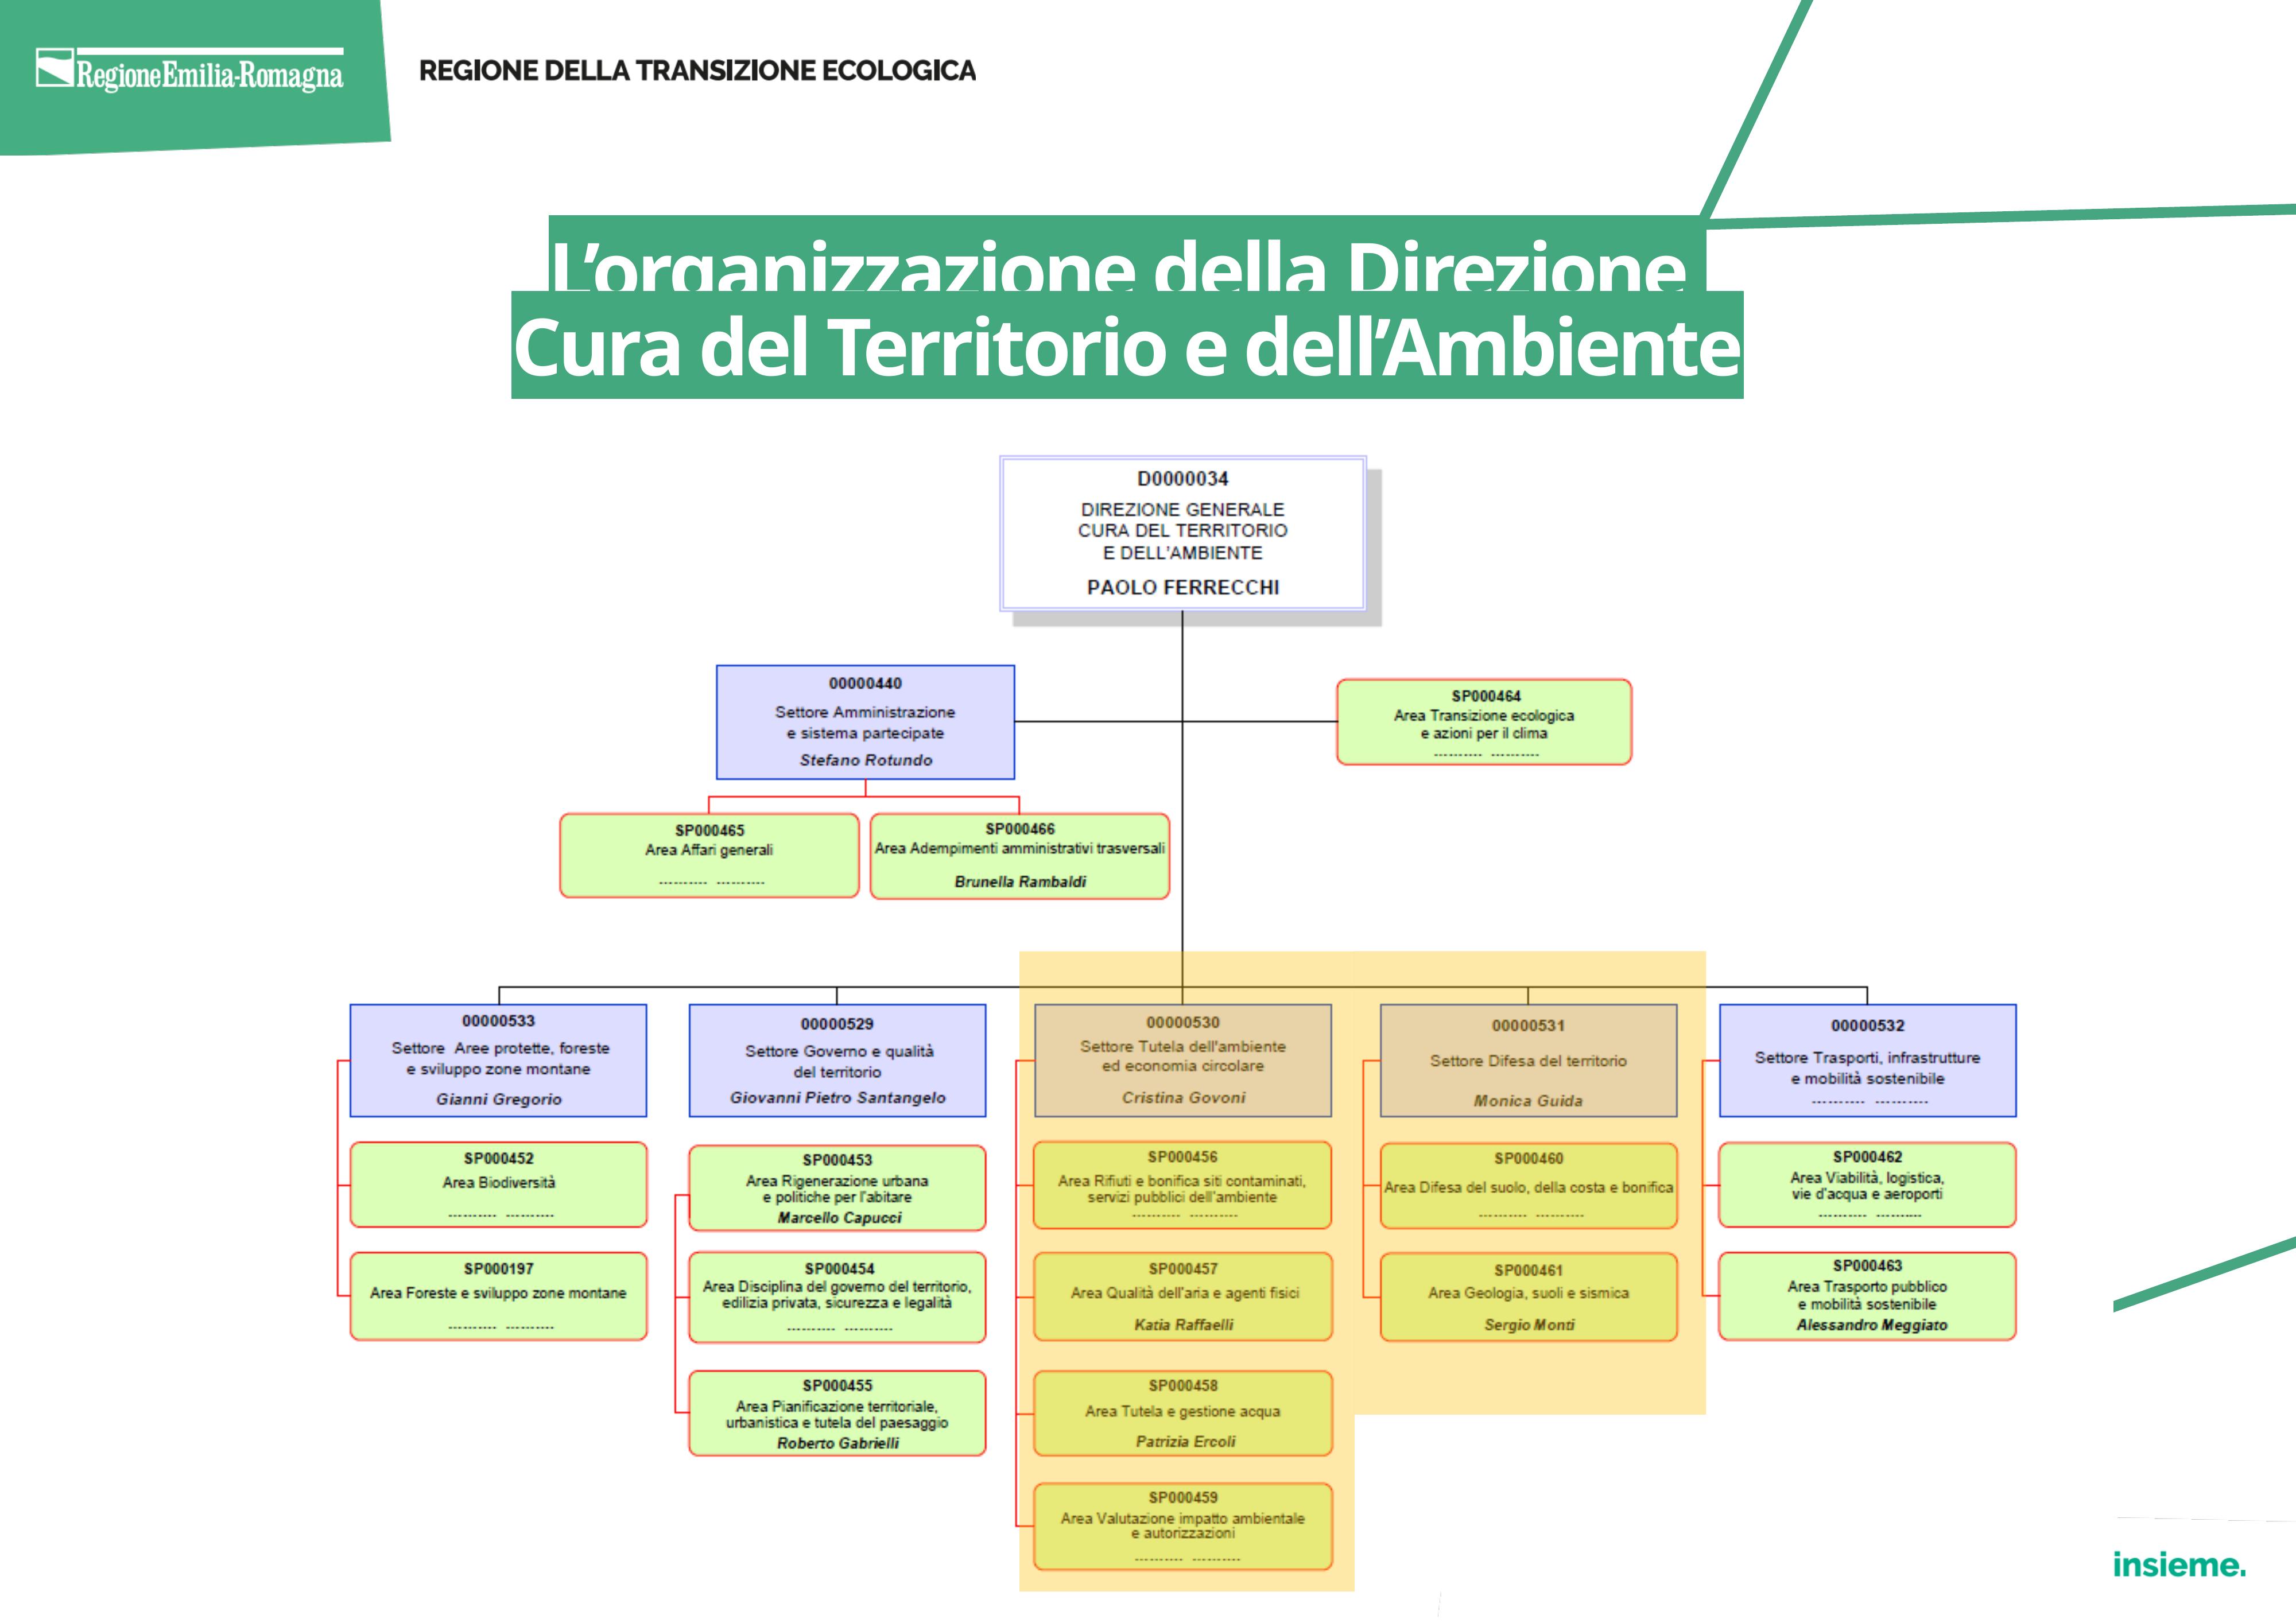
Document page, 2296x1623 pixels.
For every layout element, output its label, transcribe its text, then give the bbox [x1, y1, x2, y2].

picture [230, 411, 2113, 1592]
title L’organizzazione della Direzione Cura del Territorio e dell’Ambiente [33, 235, 2222, 380]
